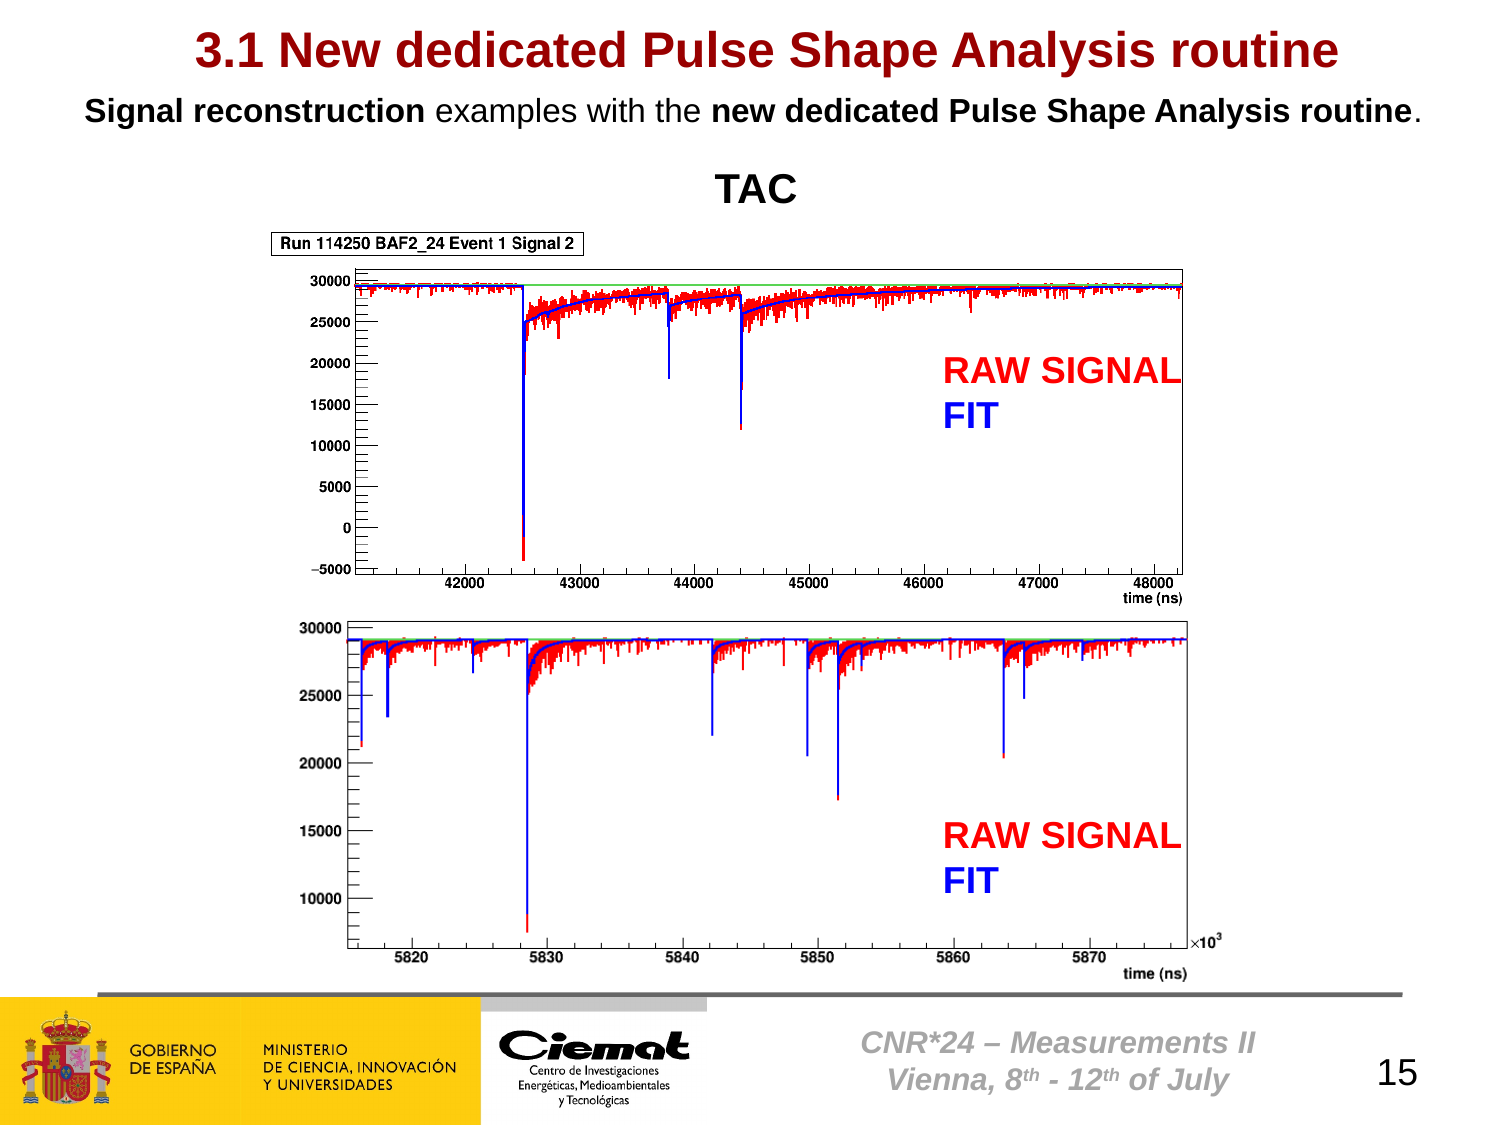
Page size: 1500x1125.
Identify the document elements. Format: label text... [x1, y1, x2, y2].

picture [243, 231, 1292, 989]
text_box 3.1 New dedicated Pulse Shape Analysis routine [92, 12, 1443, 82]
text_box TAC [447, 154, 1065, 220]
picture [0, 997, 707, 1125]
text_box Signal reconstruction examples with the new dedicated Pulse Shape Analysis routine. [69, 82, 1443, 137]
